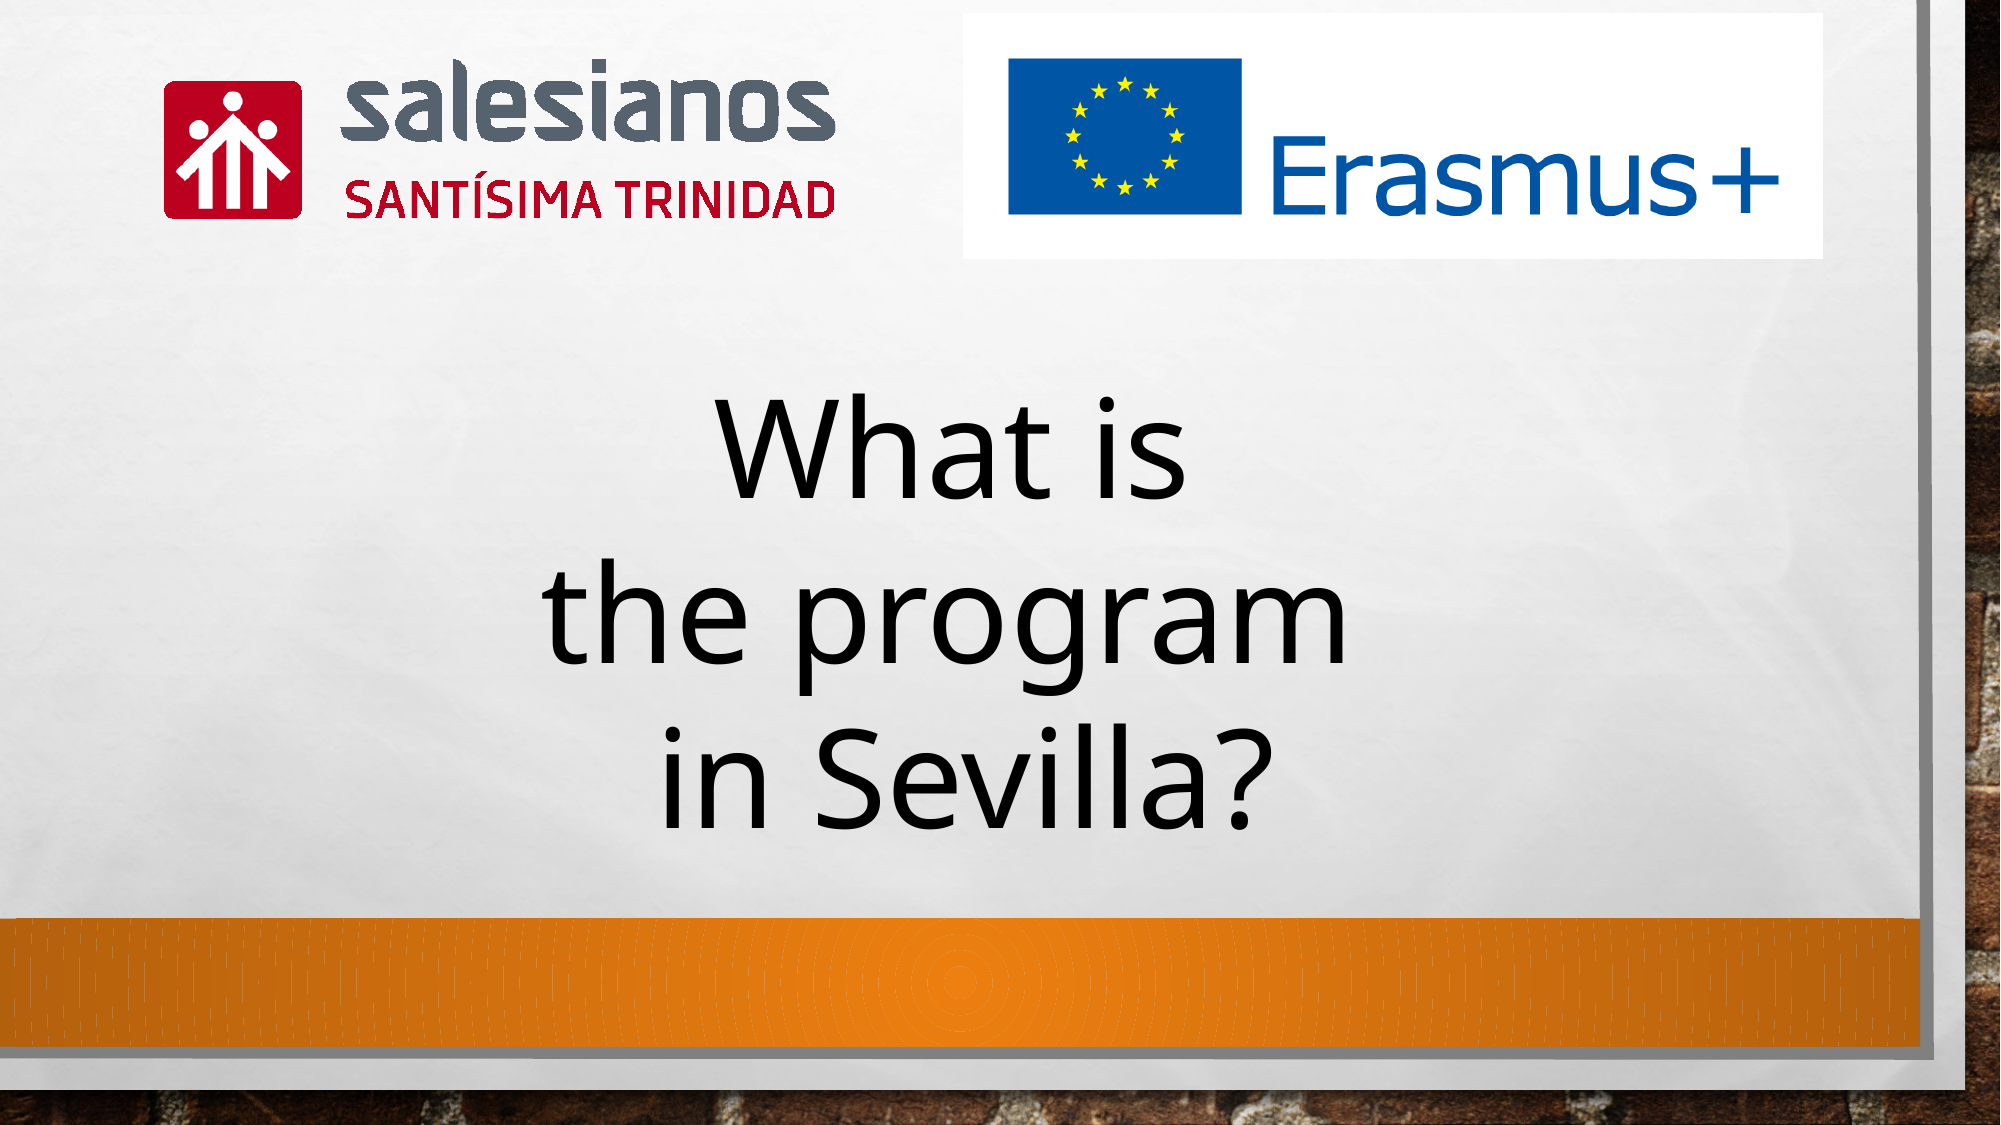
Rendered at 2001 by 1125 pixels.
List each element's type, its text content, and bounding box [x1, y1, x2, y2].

picture [963, 13, 1823, 259]
picture [163, 58, 837, 219]
picture [0, 0, 2000, 1125]
text_box What is the program in Sevilla? [374, 354, 1556, 999]
